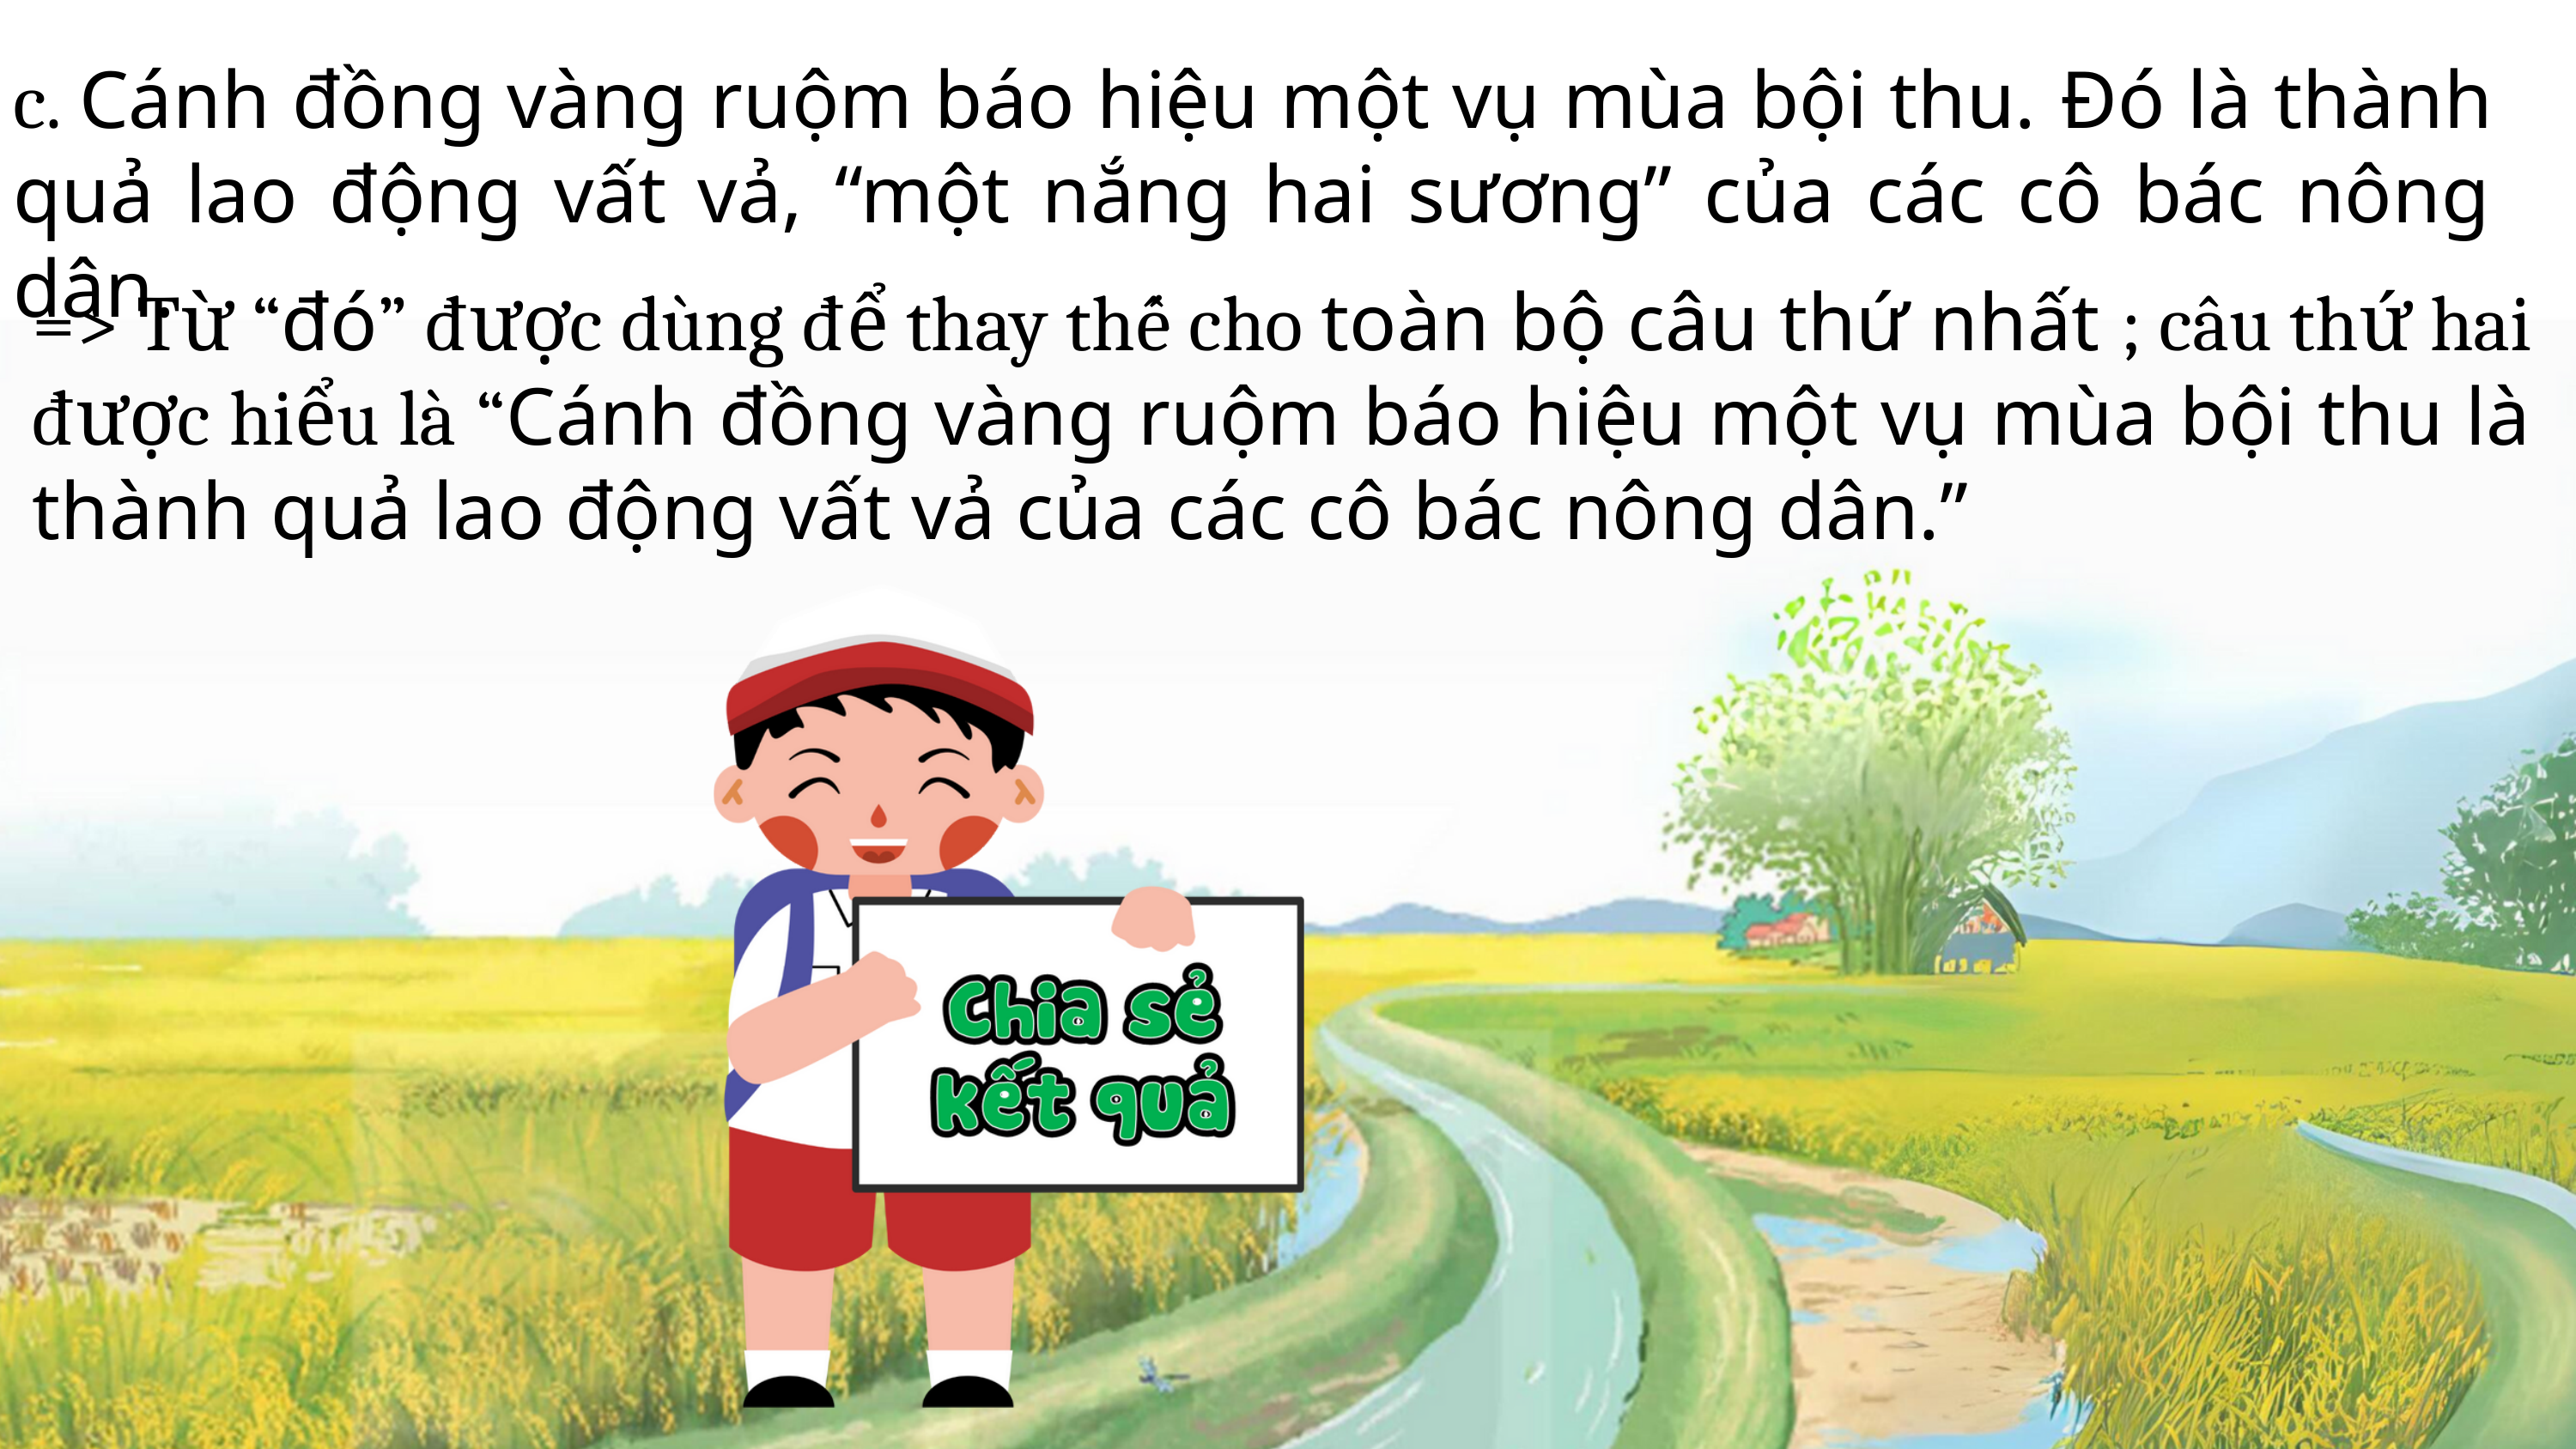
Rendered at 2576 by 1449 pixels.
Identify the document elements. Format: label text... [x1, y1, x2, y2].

text_box c. Cánh đồng vàng ruộm báo hiệu một vụ mùa bội thu. Đó là thành quả lao động vất vả, “một nắng hai sương” của các cô bác nông dân. [12, 49, 2494, 333]
text_box [0, 0, 2576, 1449]
text_box [714, 585, 1304, 1409]
text_box => Từ “đó” được dùng để thay thế cho toàn bộ câu thứ nhất ; câu thứ hai được hiểu là “Cánh đồng vàng ruộm báo hiệu một vụ mùa bội thu là thành quả lao động vất vả của các cô bác nông dân.” [32, 272, 2533, 556]
